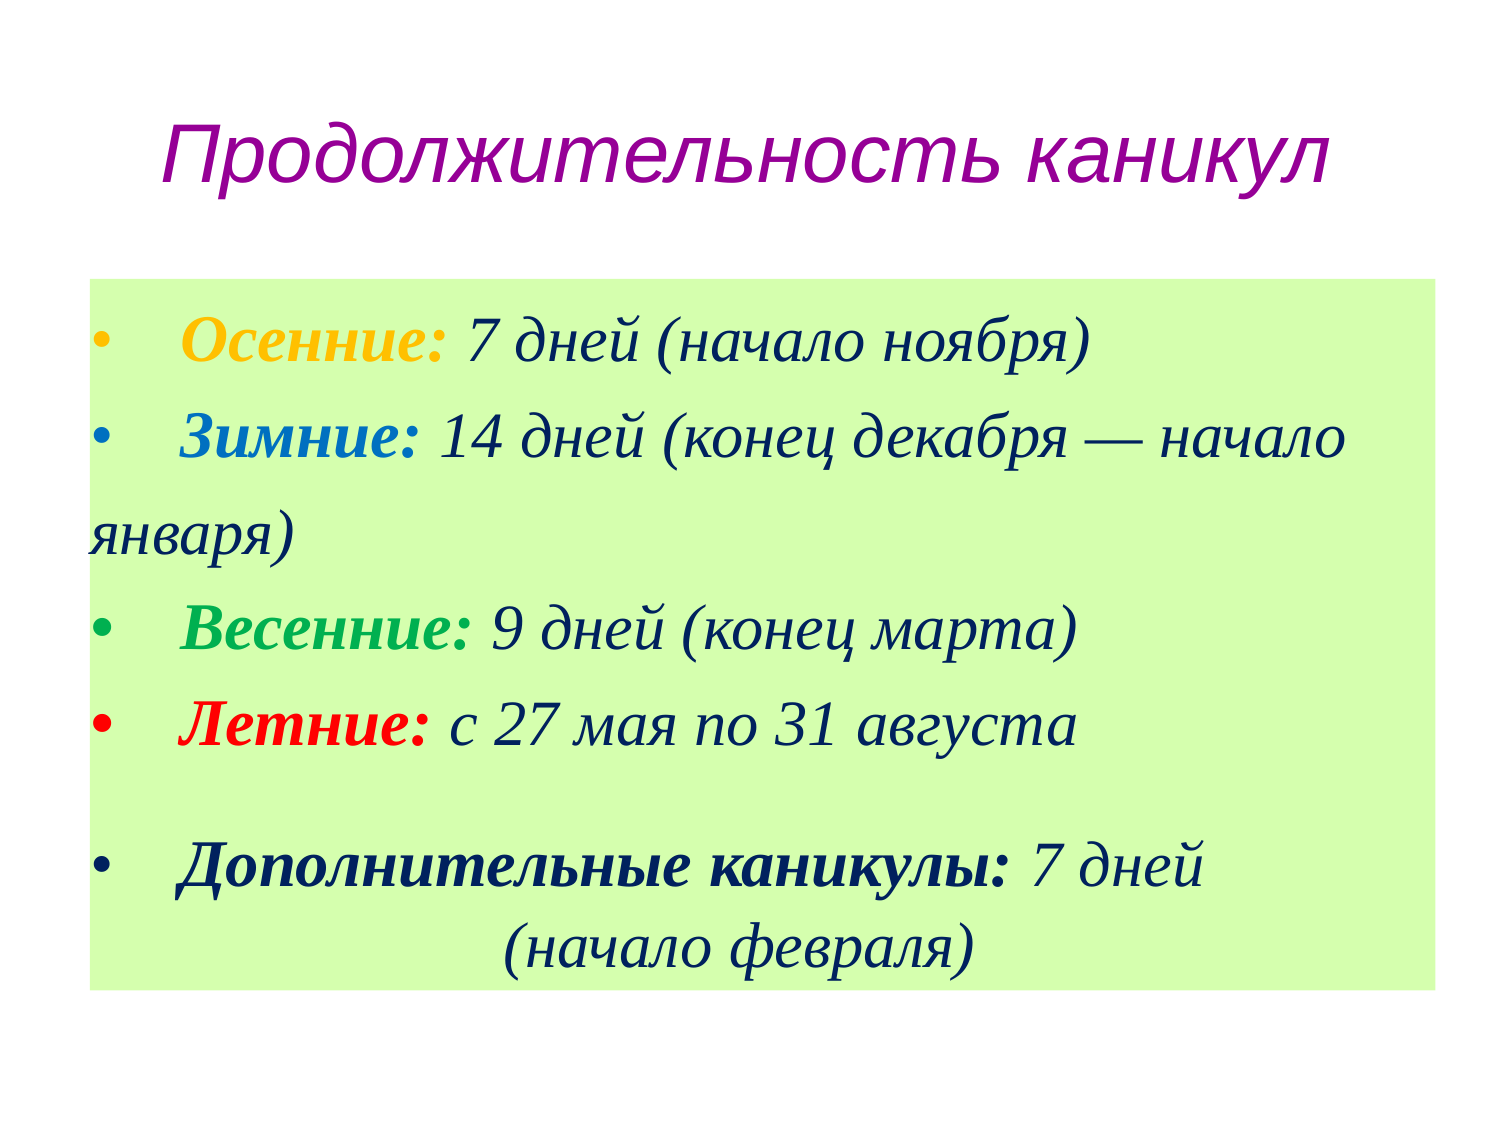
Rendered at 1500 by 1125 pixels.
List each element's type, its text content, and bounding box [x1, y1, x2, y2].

text_box • Осенние: 7 дней (начало ноября) • Зимние: 14 дней (конец декабря — начало января) • Весенние: 9 дней (конец марта) • Летние: с 27 мая по 31 августа • Дополнительные каникулы: 7 дней (начало февраля) [89, 278, 1436, 991]
text_box Продолжительность каникул [160, 105, 1347, 194]
